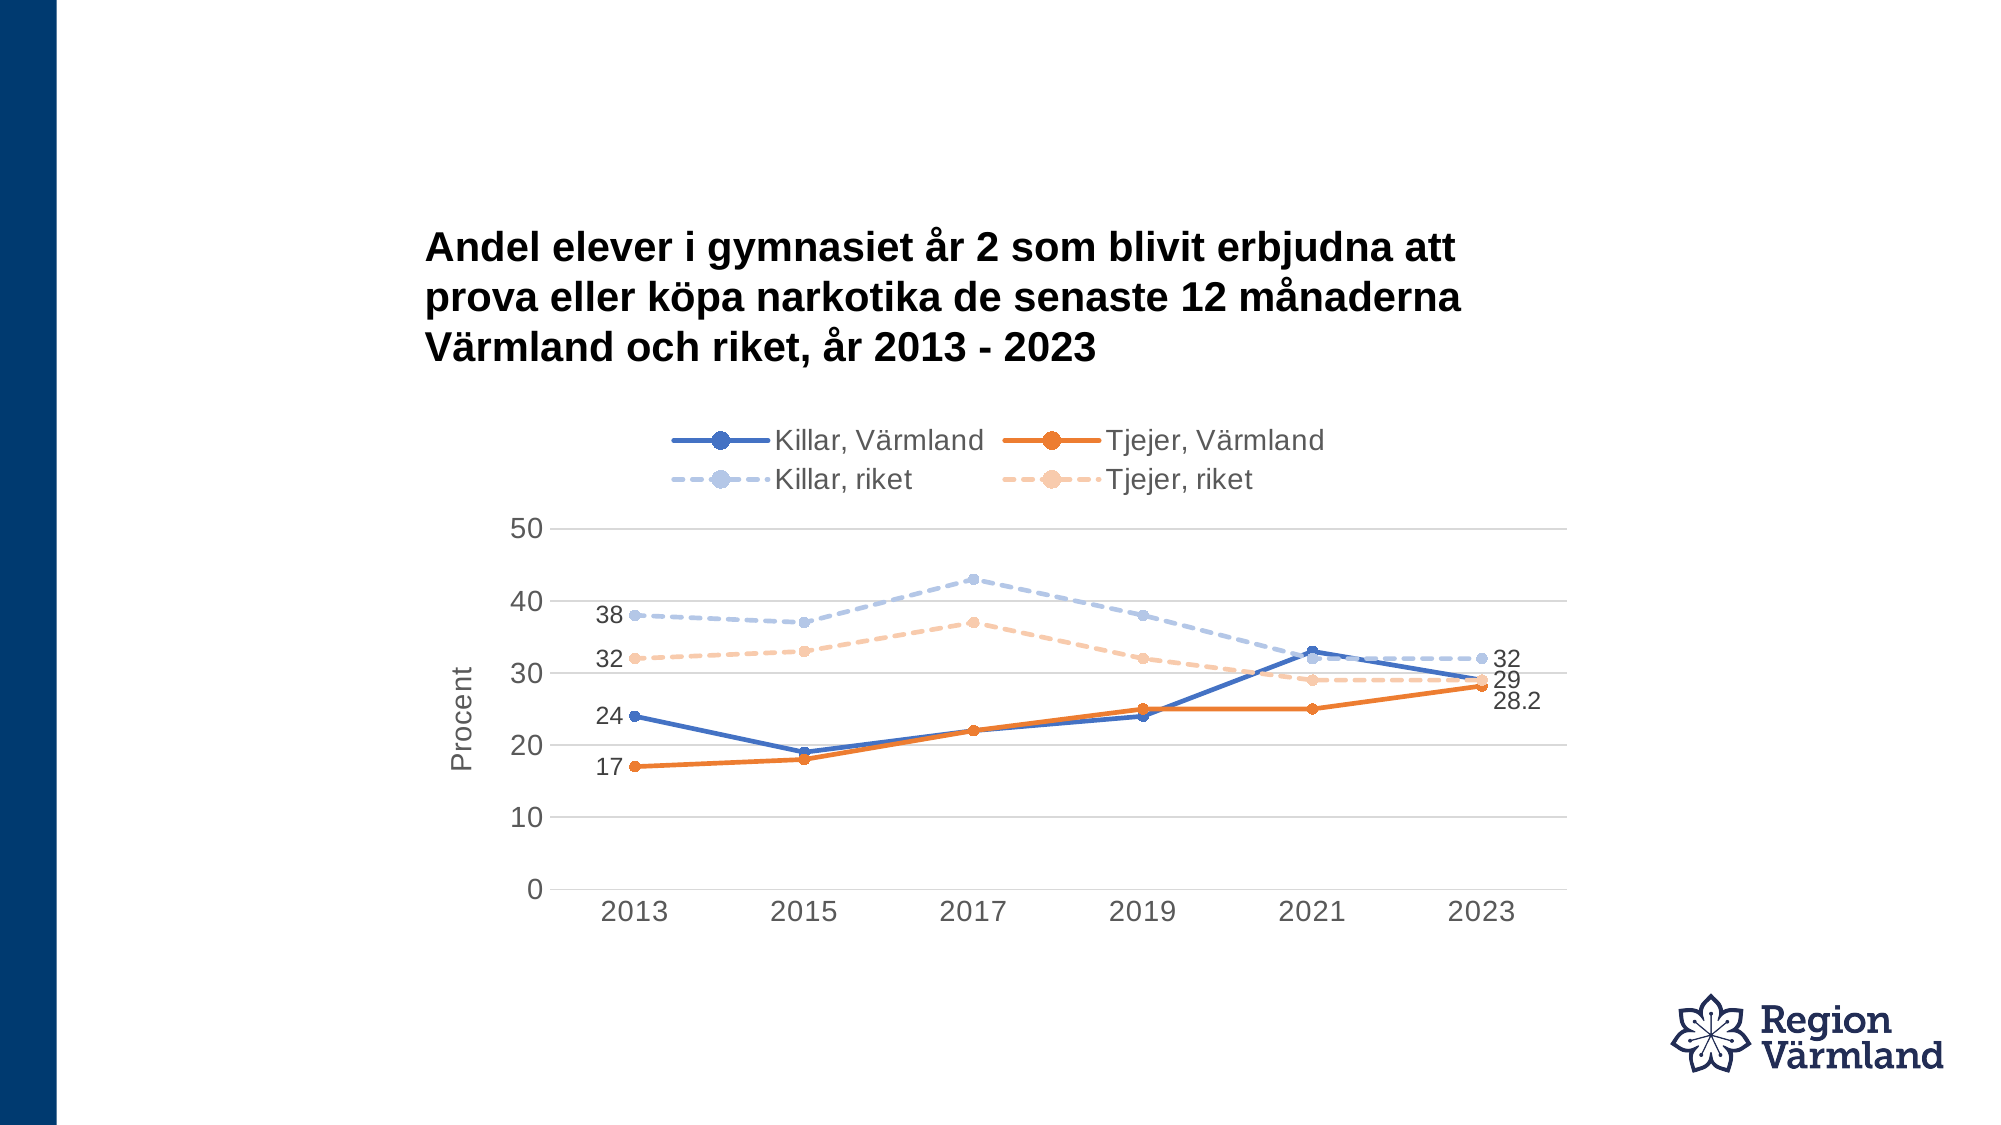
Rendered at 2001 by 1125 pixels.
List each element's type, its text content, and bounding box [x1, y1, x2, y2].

title Andel elever i gymnasiet år 2 som blivit erbjudna att prova eller köpa narkotika de senaste 12 månaderna Värmland och riket, år 2013 - 2023 [409, 159, 1591, 377]
chart [409, 407, 1591, 939]
picture [1670, 993, 1944, 1073]
